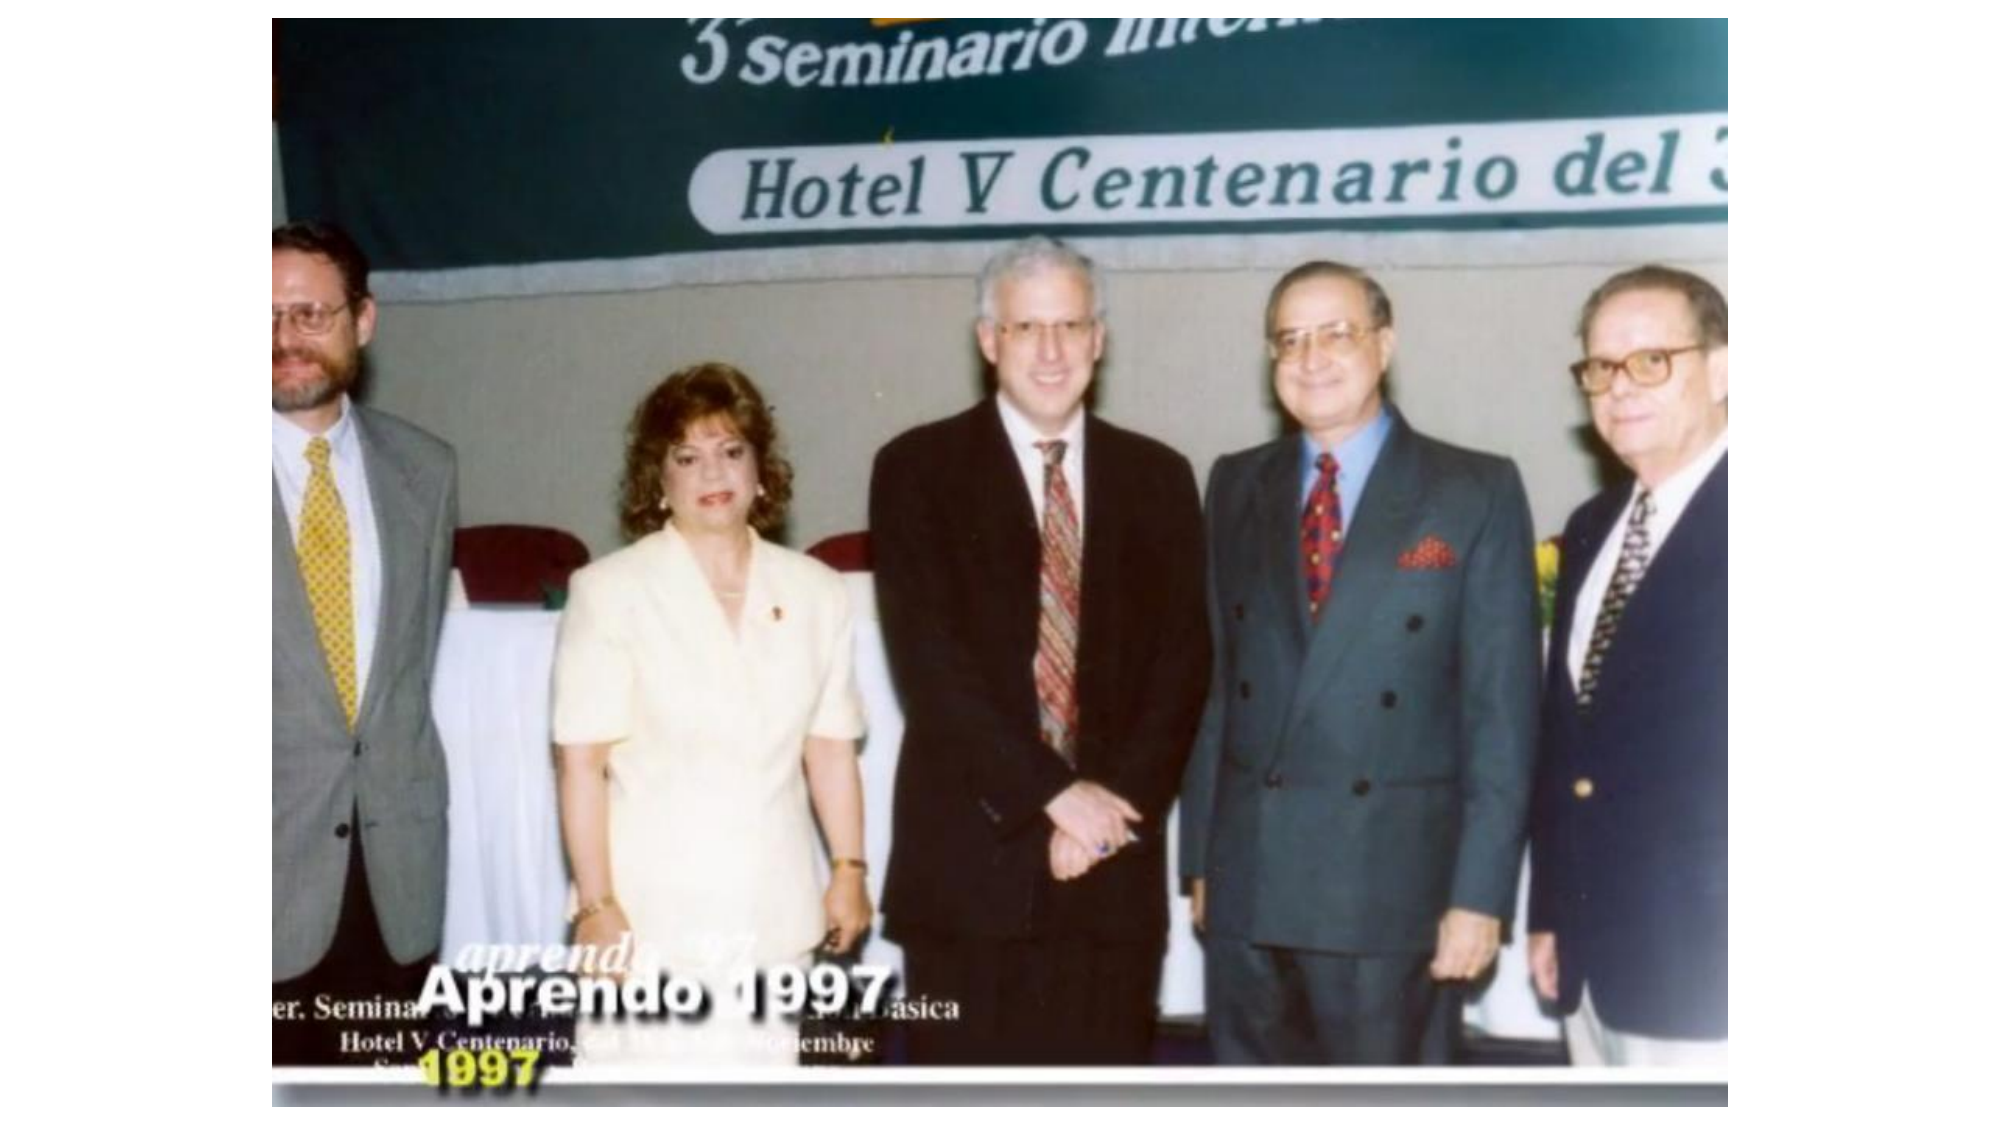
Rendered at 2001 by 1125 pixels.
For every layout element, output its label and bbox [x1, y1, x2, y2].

picture [272, 18, 1728, 1107]
